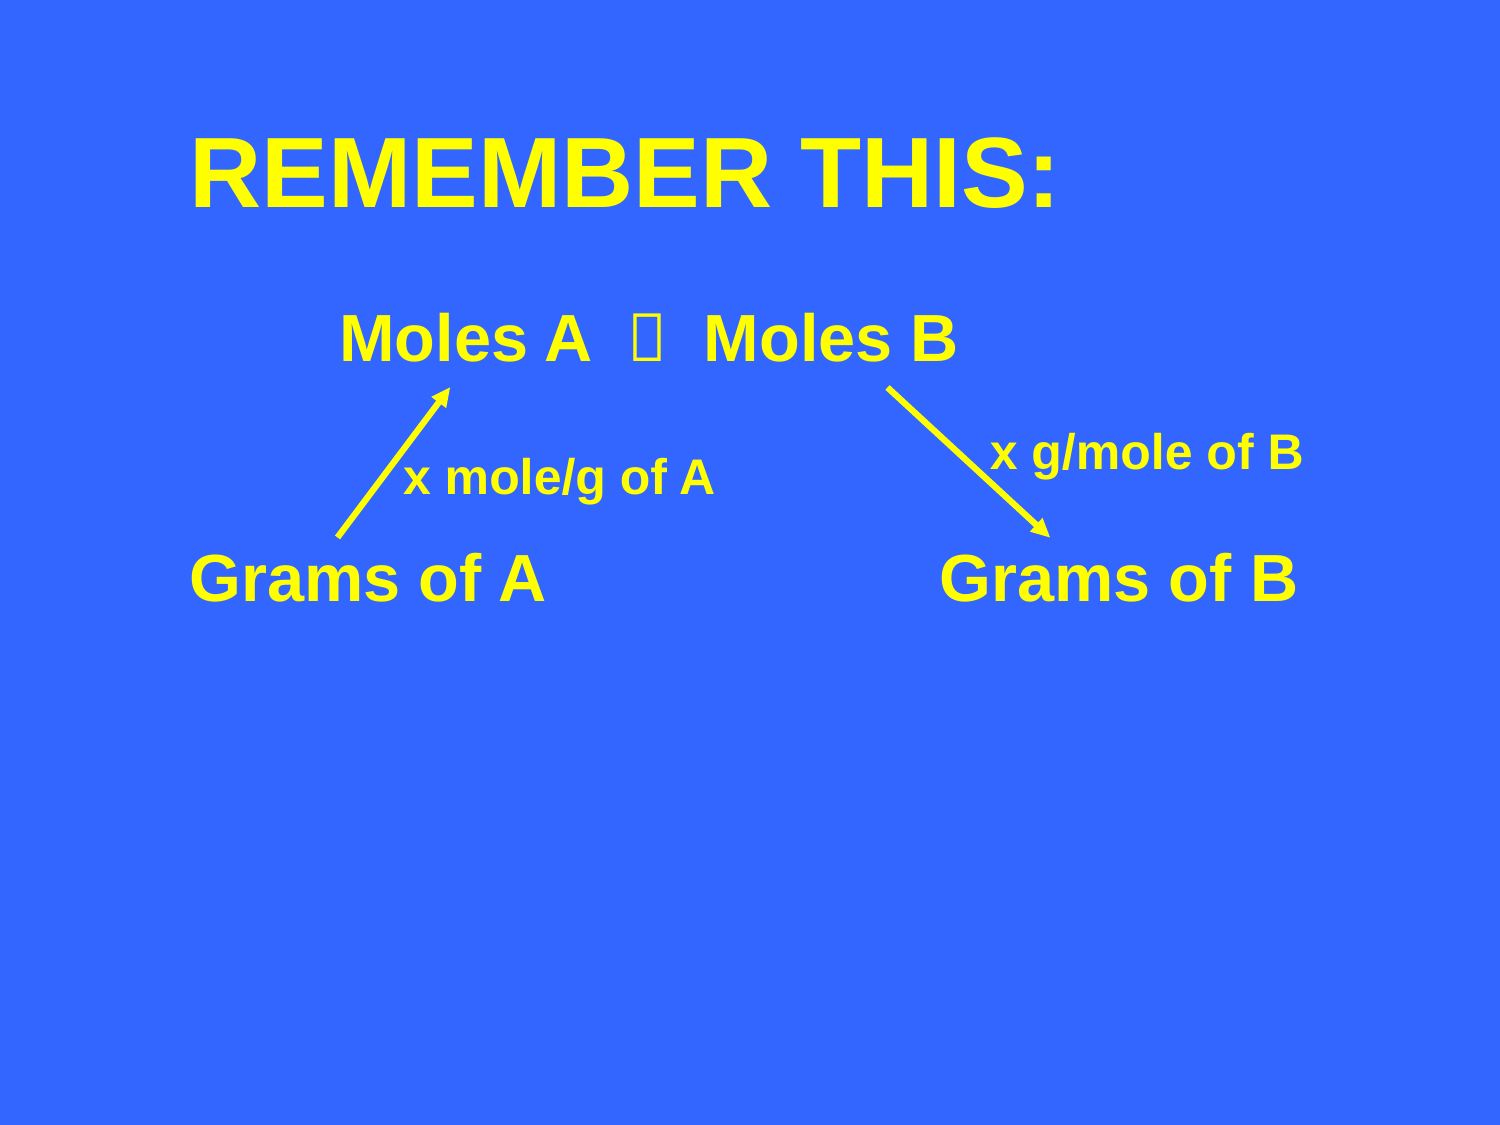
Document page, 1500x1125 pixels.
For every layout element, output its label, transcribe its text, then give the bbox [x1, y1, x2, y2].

text_box [996, 488, 1051, 538]
text_box REMEMBER THIS: [175, 99, 1078, 235]
text_box [412, 387, 451, 437]
text_box x mole/g of A [388, 437, 731, 513]
text_box x g/mole of B [975, 412, 1319, 488]
text_box Moles A  Moles B Grams of A Grams of B [174, 287, 1315, 622]
